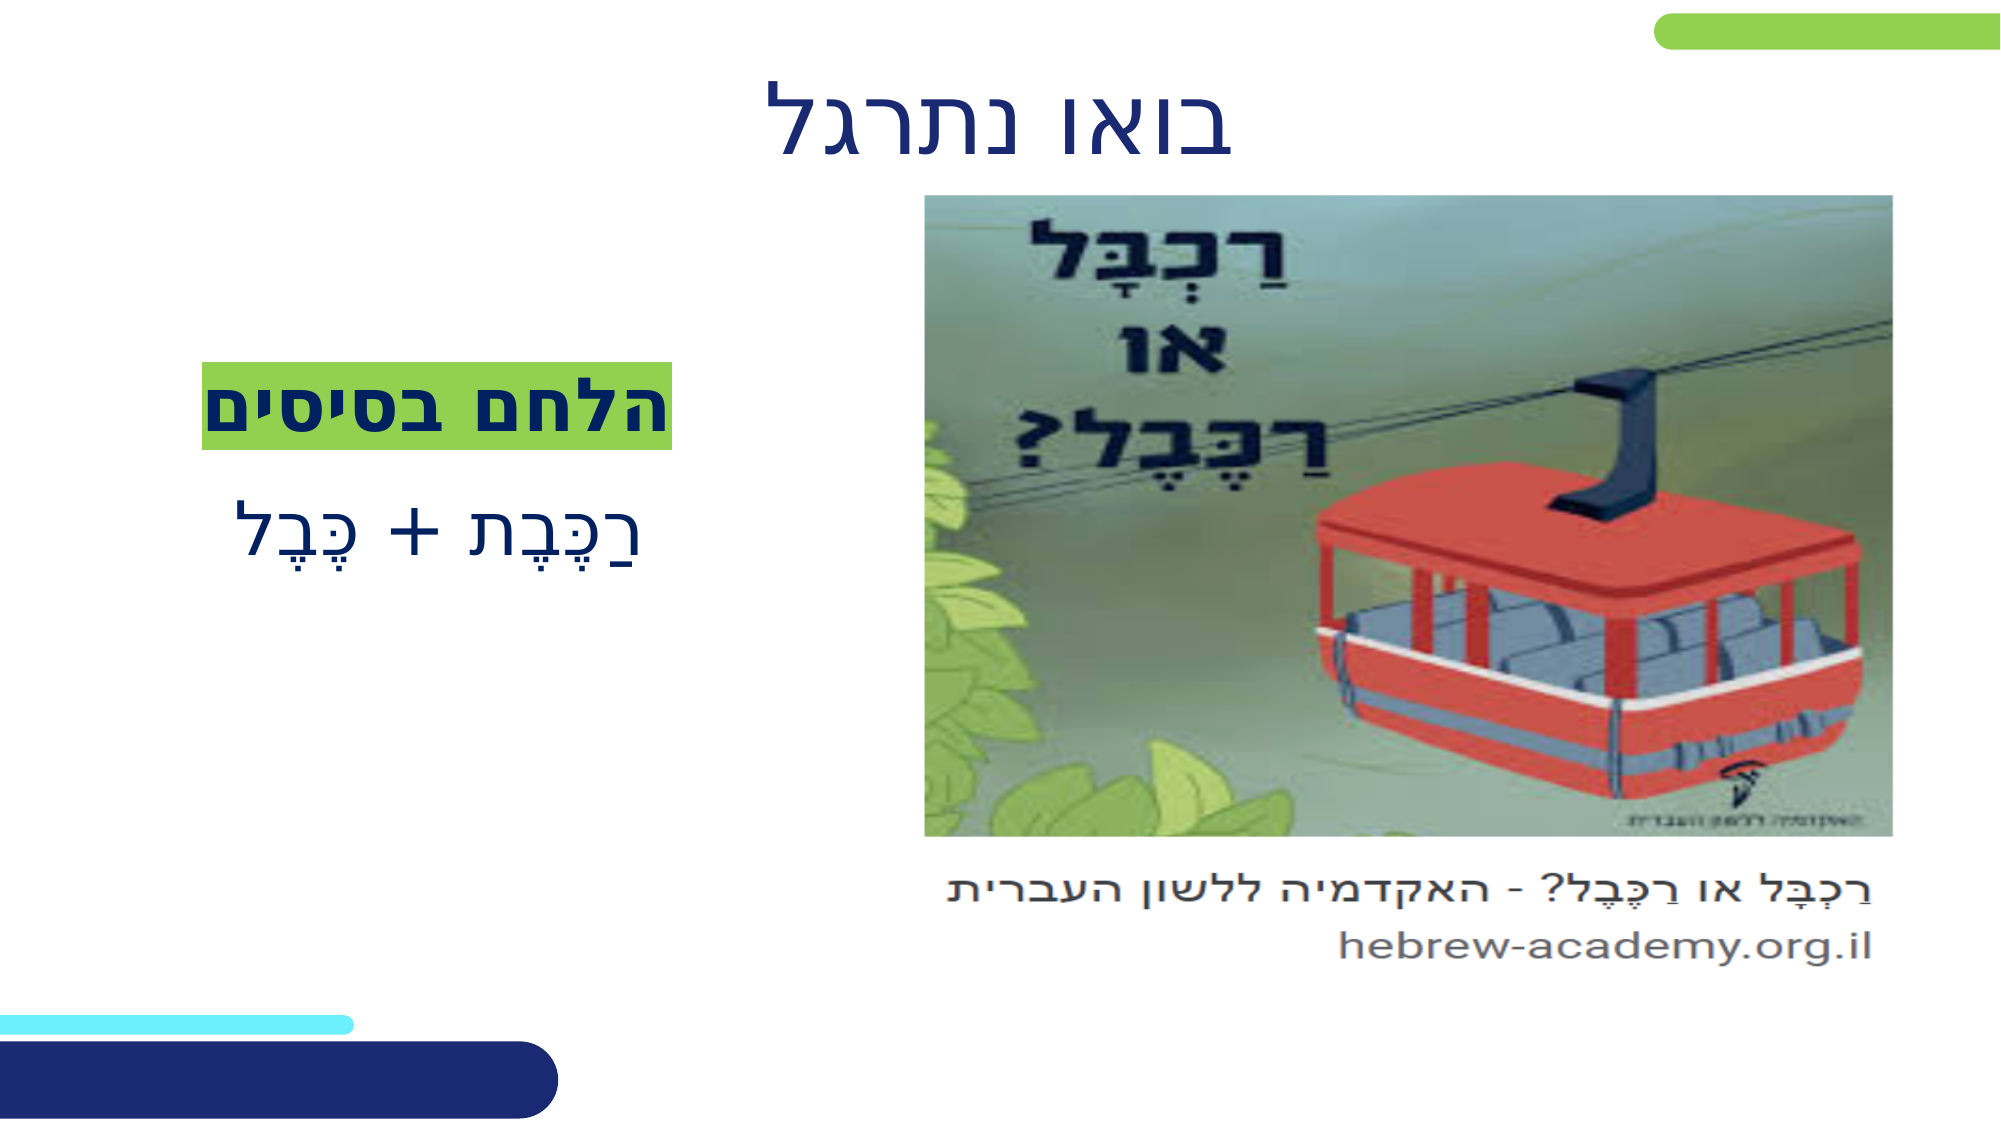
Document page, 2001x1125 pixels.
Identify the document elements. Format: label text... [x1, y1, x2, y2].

text_box הלחם בסיסים [59, 349, 688, 455]
text_box רַכֶּבֶת + כֶּבֶל [0, 472, 660, 578]
list בואו נתרגל [0, 31, 2000, 198]
picture [910, 185, 1930, 988]
